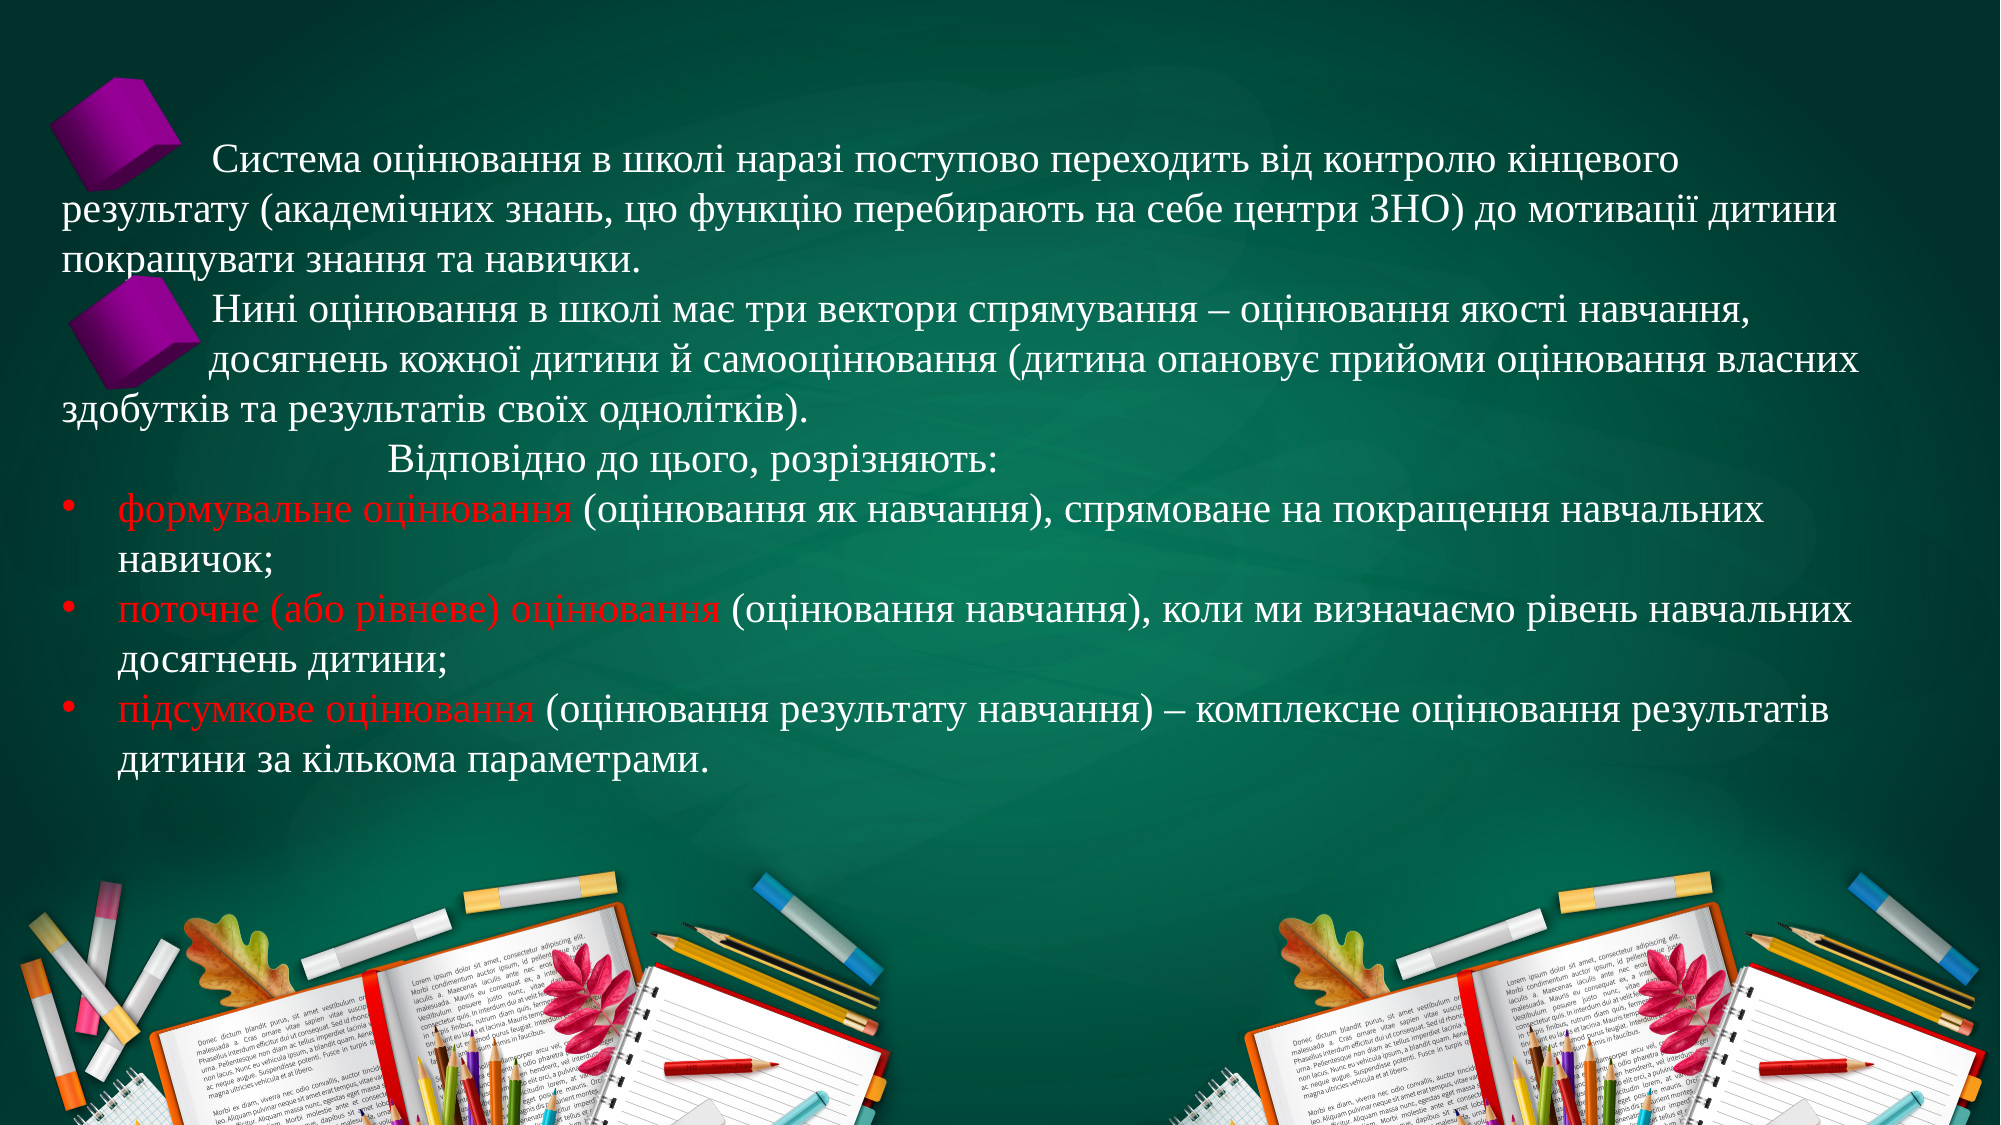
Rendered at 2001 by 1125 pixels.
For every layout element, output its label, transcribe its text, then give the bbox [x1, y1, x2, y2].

picture [0, 0, 2000, 1125]
text_box Система оцінювання в школі наразі поступово переходить від контролю кінцевого результату (академічних знань, цю функцію перебирають на себе центри ЗНО) до мотивації дитини покращувати знання та навички. Нині оцінювання в школі має три вектори спрямування – оцінювання якості навчання, досягнень кожної дитини й самооцінювання (дитина опановує прийоми оцінювання власних здобутків та результатів своїх однолітків). Відповідно до цього, розрізняють: формувальне оцінювання (оцінювання як навчання), спрямоване на покращення навчальних навичок; поточне (або рівневе) оцінювання (оцінювання навчання), коли ми визначаємо рівень навчальних досягнень дитини; підсумкове оцінювання (оцінювання результату навчання) – комплексне оцінювання результатів дитини за кількома параметрами. [46, 123, 1885, 789]
